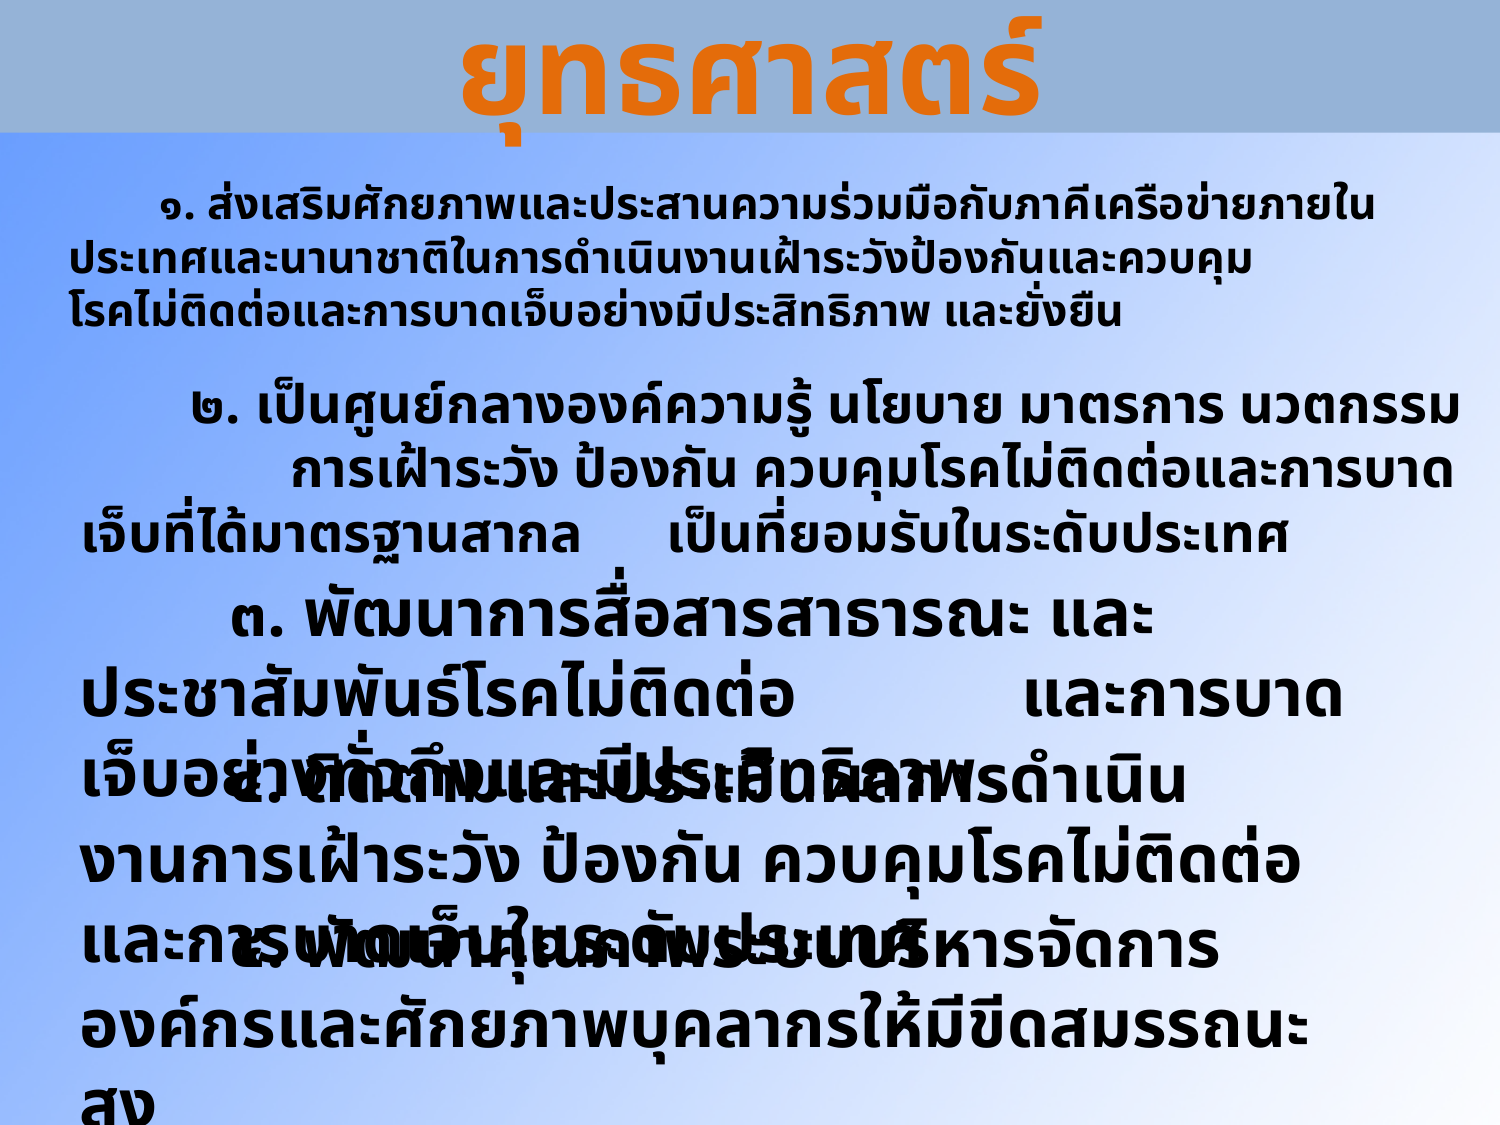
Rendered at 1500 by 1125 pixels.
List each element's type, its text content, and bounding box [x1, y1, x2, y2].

text_box ยุทธศาสตร์ [0, 0, 1500, 133]
text_box ๓. พัฒนาการสื่อสารสาธารณะ และประชาสัมพันธ์โรคไม่ติดต่อ และการบาดเจ็บอย่างทั่วถึงและมีประสิทธิภาพ [64, 562, 1374, 818]
text_box ๑. ส่งเสริมศักยภาพและประสานความร่วมมือกับภาคีเครือข่ายภายในประเทศและนานาชาติในการดำเนินงานเฝ้าระวังป้องกันและควบคุม โรคไม่ติดต่อและการบาดเจ็บอย่างมีประสิทธิภาพ และยั่งยืน [53, 148, 1424, 362]
text_box ๒. เป็นศูนย์กลางองค์ความรู้ นโยบาย มาตรการ นวตกรรม การเฝ้าระวัง ป้องกัน ควบคุมโรคไม่ติดต่อและการบาดเจ็บที่ได้มาตรฐานสากล เป็นที่ยอมรับในระดับประเทศ [64, 361, 1500, 575]
text_box ๕. พัฒนาคุณภาพระบบบริหารจัดการองค์กรและศักยภาพบุคลากรให้มีขีดสมรรถนะสูง [64, 893, 1341, 1125]
text_box ๔. ติดตามและประเมินผลการดำเนินงานการเฝ้าระวัง ป้องกัน ควบคุมโรคไม่ติดต่อและการบาดเจ็บในระดับประเทศ [64, 728, 1353, 983]
